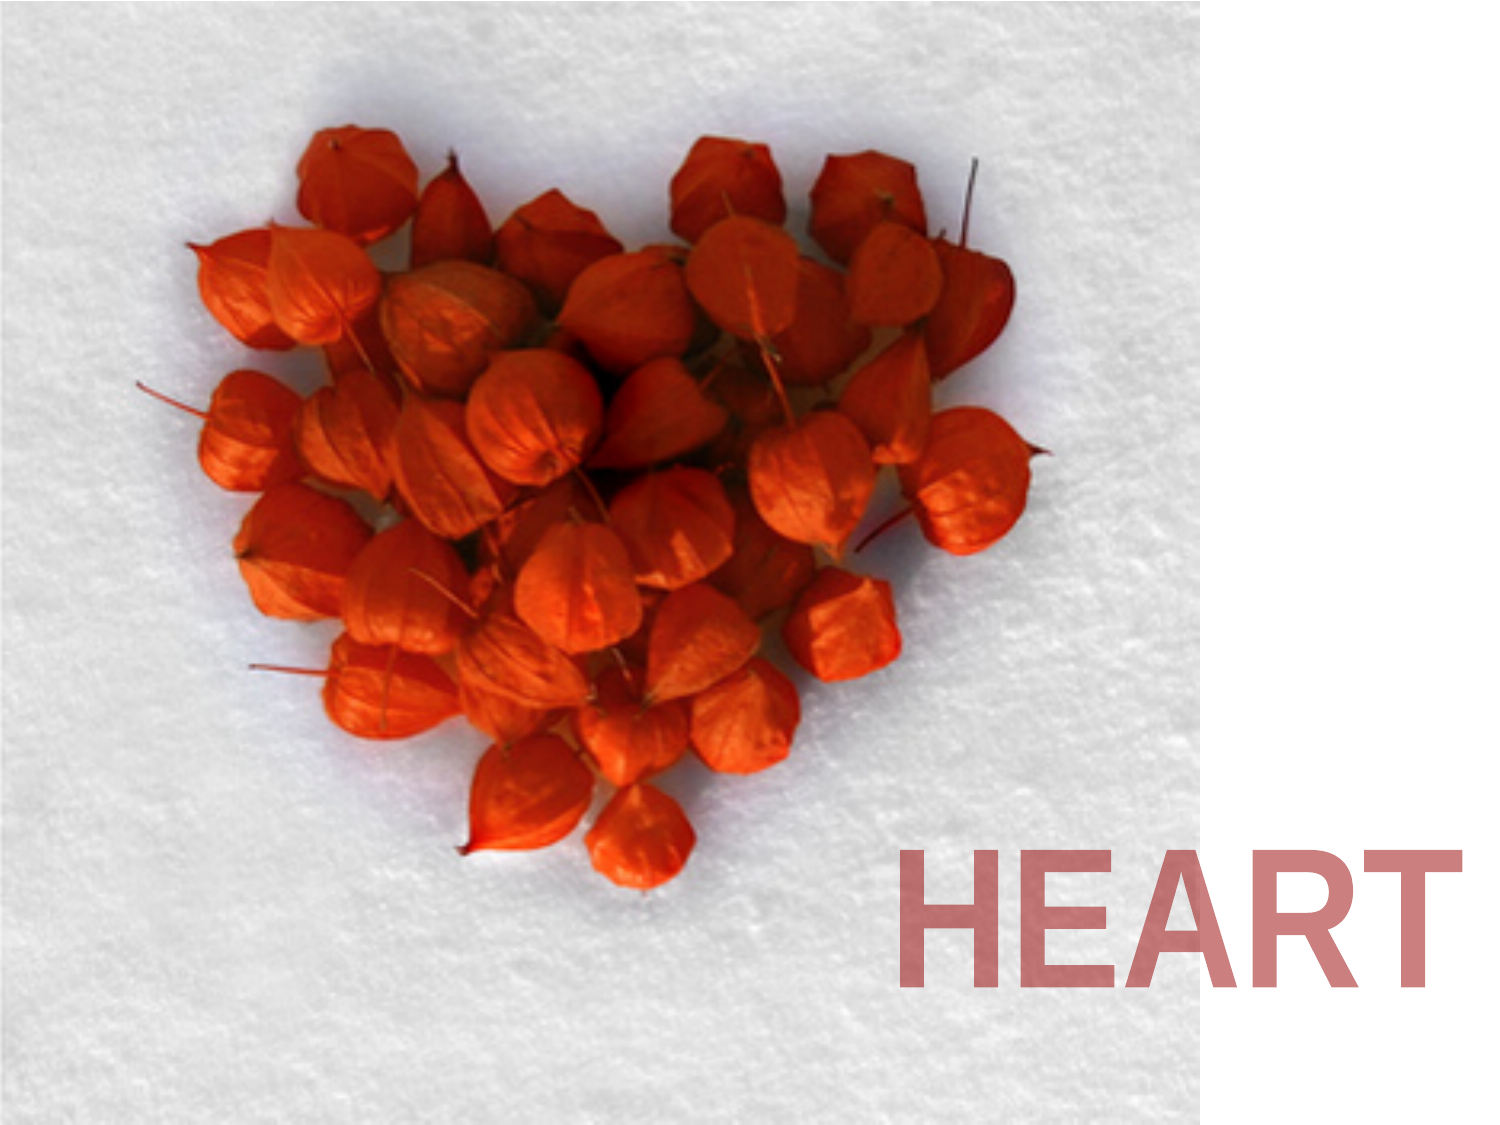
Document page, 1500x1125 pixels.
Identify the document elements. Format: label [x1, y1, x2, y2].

picture [0, 1, 1201, 1125]
